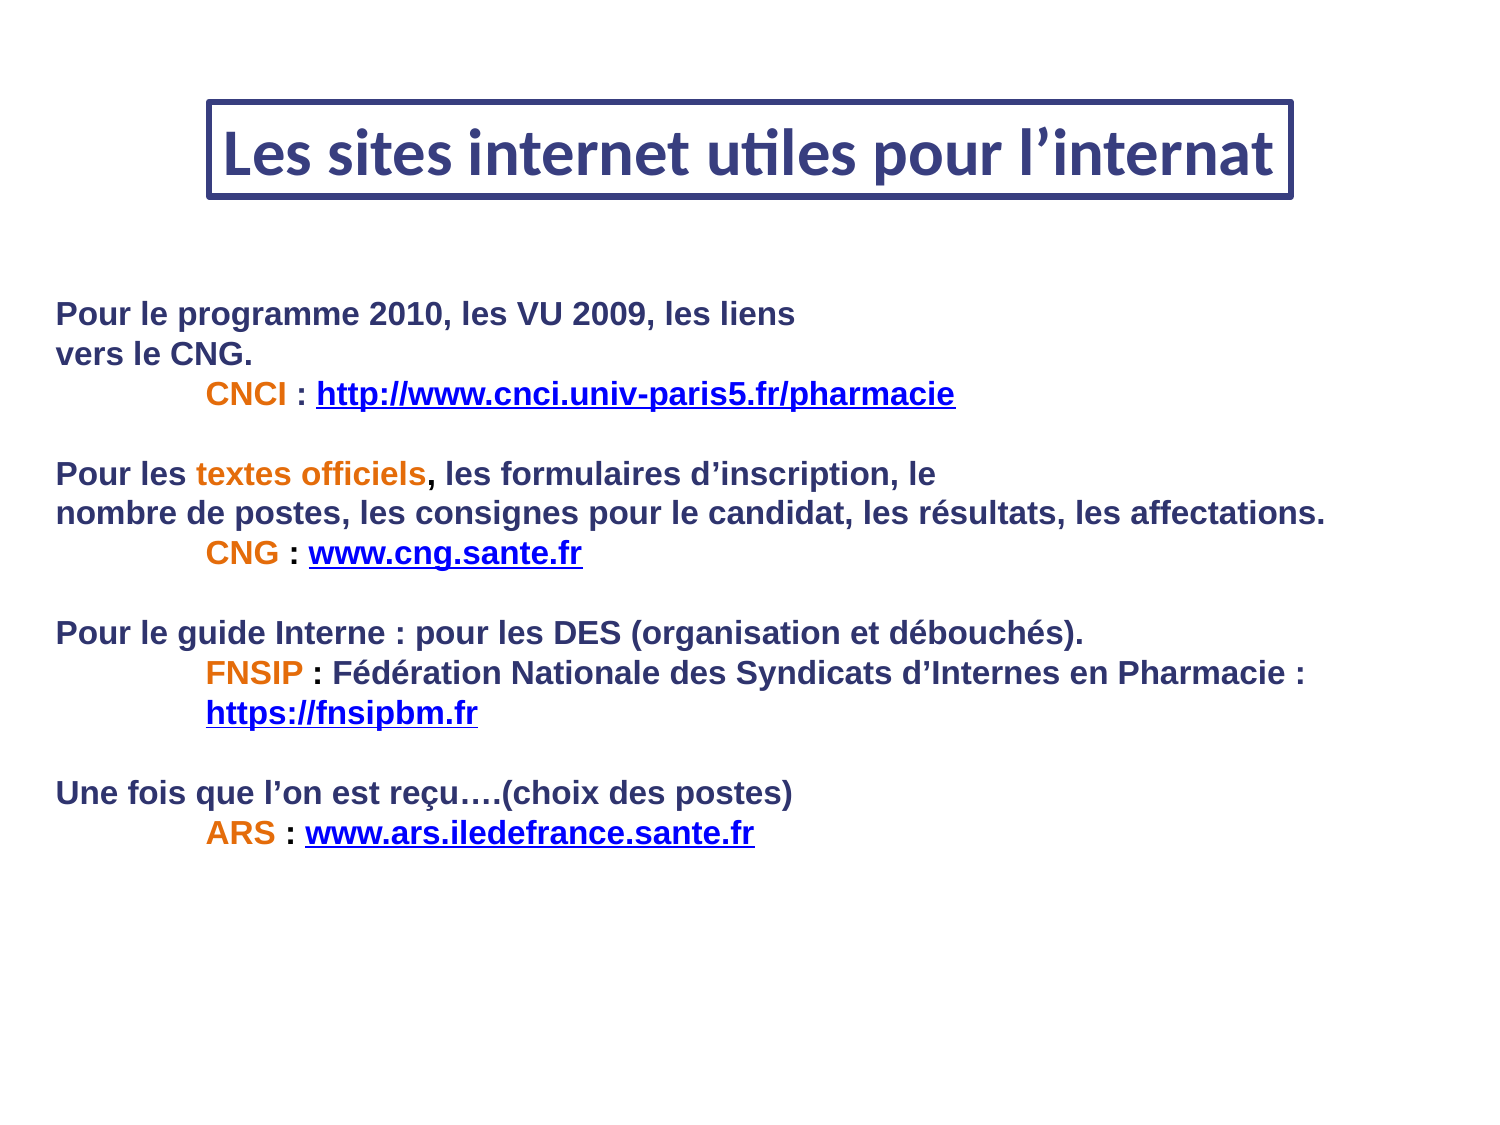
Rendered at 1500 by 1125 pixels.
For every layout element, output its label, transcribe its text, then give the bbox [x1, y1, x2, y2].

text_box Les sites internet utiles pour l’internat [209, 101, 1291, 197]
text_box Pour le programme 2010, les VU 2009, les liens vers le CNG. CNCI : http://www.cnci.univ-paris5.fr/pharmacie Pour les textes officiels, les formulaires d’inscription, le nombre de postes, les consignes pour le candidat, les résultats, les affectations. CNG : www.cng.sante.fr Pour le guide Interne : pour les DES (organisation et débouchés). FNSIP : Fédération Nationale des Syndicats d’Internes en Pharmacie : https://fnsipbm.fr Une fois que l’on est reçu….(choix des postes) ARS : www.ars.iledefrance.sante.fr [40, 284, 1343, 859]
